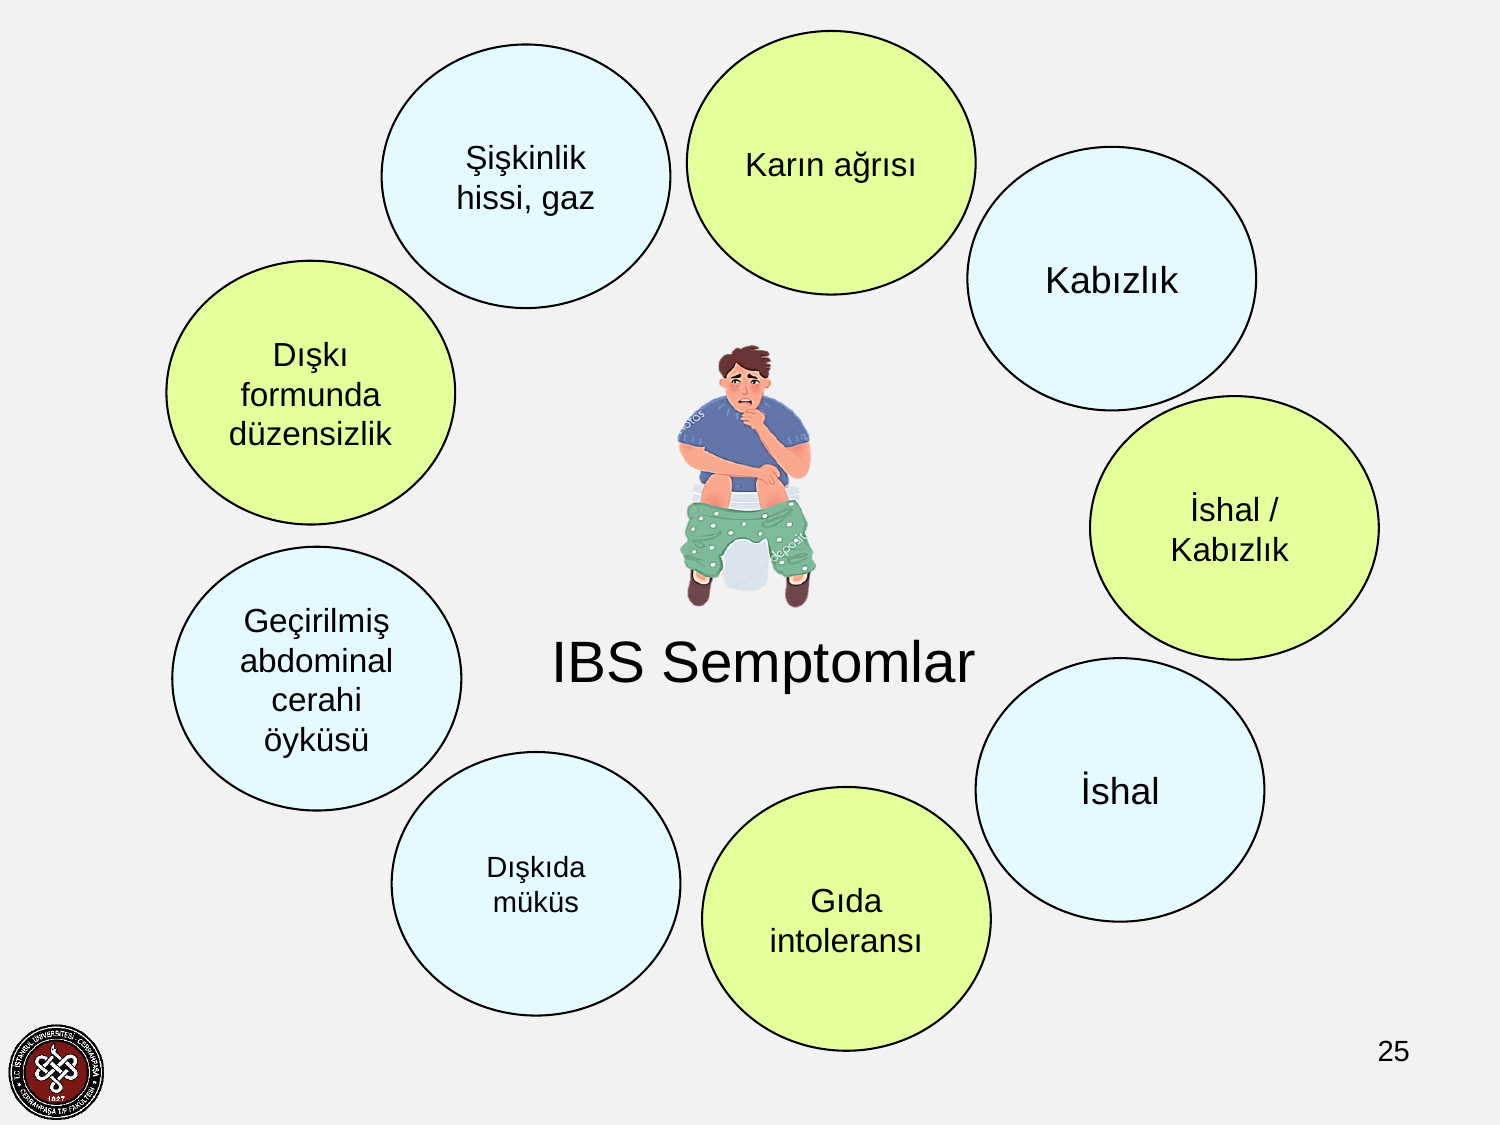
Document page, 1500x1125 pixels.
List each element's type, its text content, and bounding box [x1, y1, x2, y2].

text_box Gıda intoleransı [699, 784, 993, 1053]
text_box Şişkinlik hissi, gaz [379, 42, 673, 311]
text_box Dışkı formunda düzensizlik [164, 258, 458, 527]
text_box İshal / Kabızlık [1087, 393, 1381, 662]
text_box IBS Semptomlar [309, 241, 1237, 1080]
text_box İshal [973, 656, 1267, 924]
picture [659, 337, 835, 620]
text_box Kabızlık [965, 144, 1259, 413]
text_box Geçirilmiş abdominal cerahi öyküsü [170, 544, 464, 813]
picture [5, 1022, 106, 1123]
slide_number 25 [1074, 1024, 1426, 1103]
text_box Dışkıda müküs [389, 749, 683, 1018]
text_box Karın ağrısı [684, 28, 978, 297]
